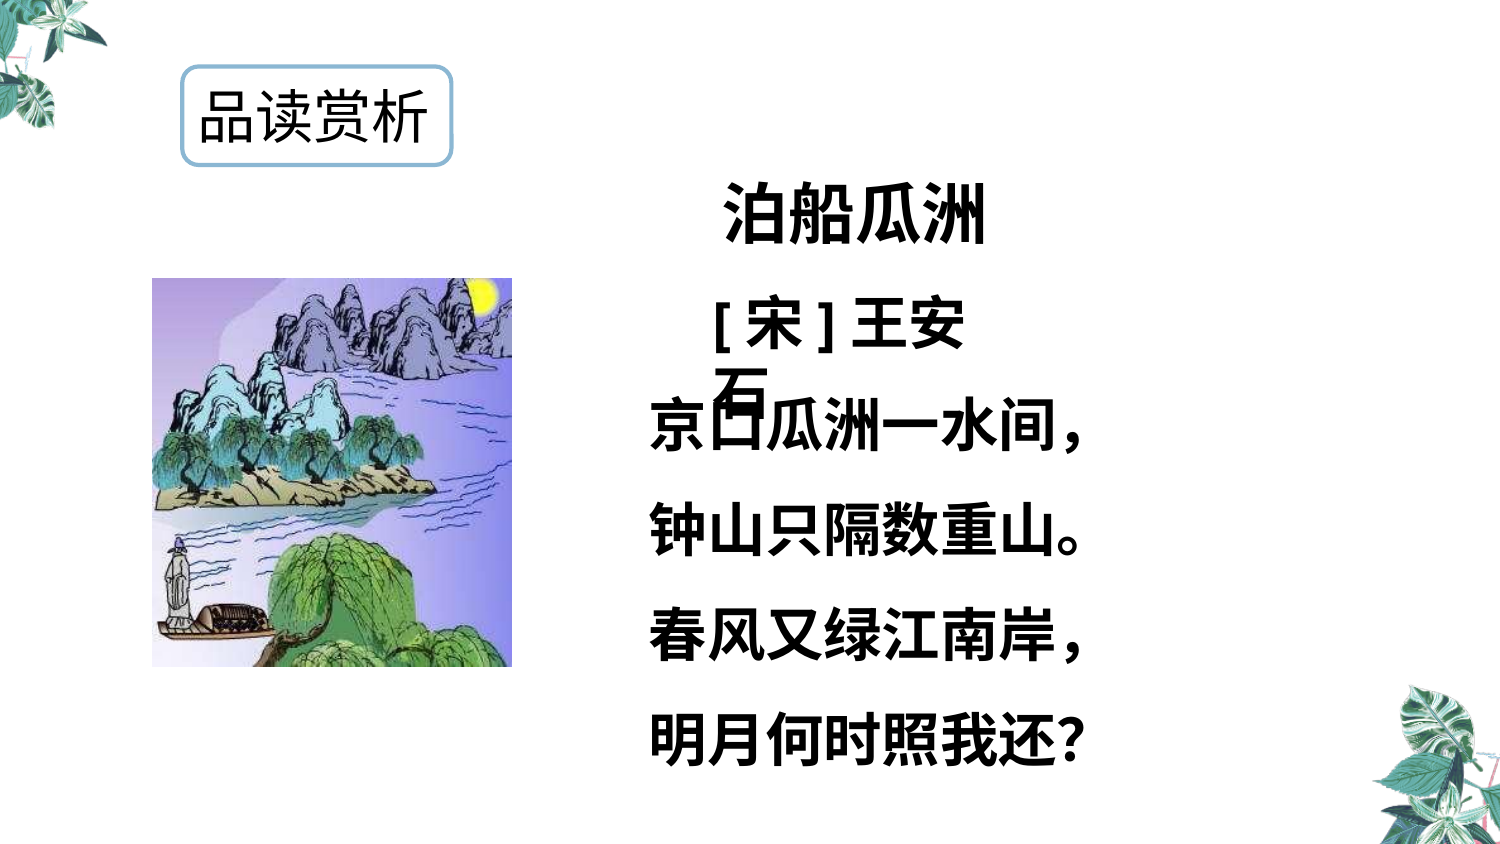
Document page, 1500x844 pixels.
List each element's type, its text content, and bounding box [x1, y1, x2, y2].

text_box [宋]王安石 [697, 278, 1040, 434]
text_box 京口瓜洲一水间， 钟山只隔数重山。 春风又绿江南岸， 明月何时照我还？ [634, 346, 1176, 781]
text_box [181, 66, 483, 166]
text_box 泊船瓜洲 [706, 164, 1039, 260]
picture [0, 0, 149, 168]
picture [152, 278, 513, 668]
picture [1292, 592, 1500, 844]
